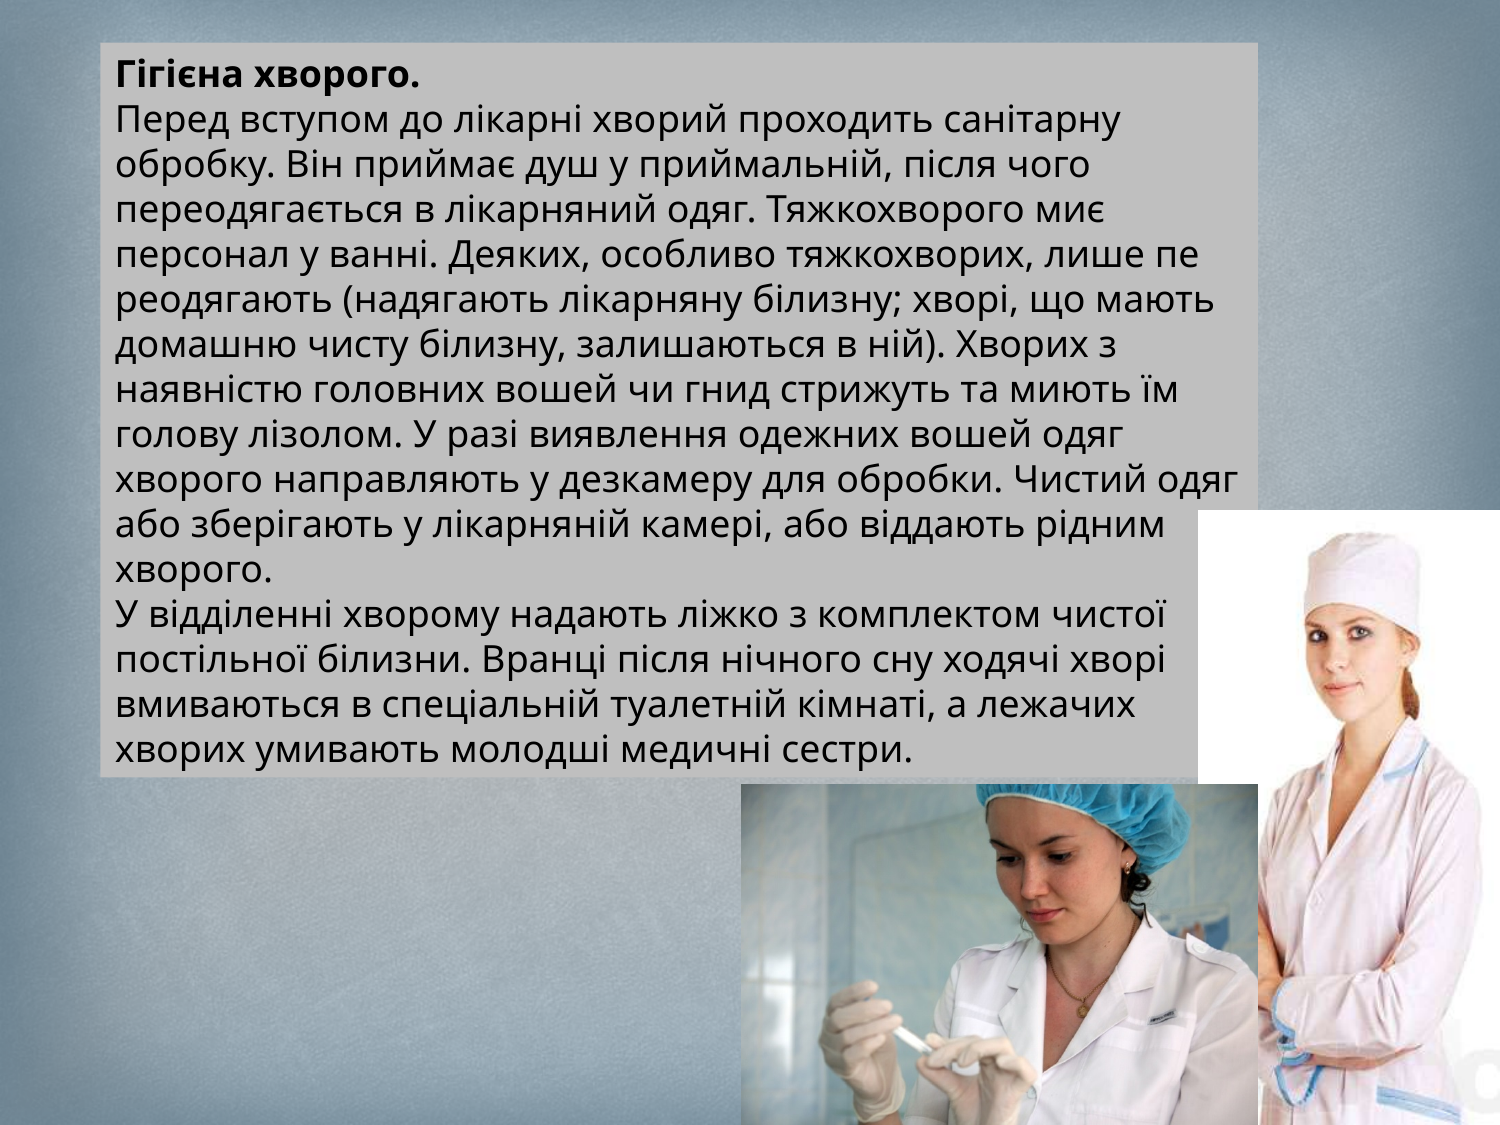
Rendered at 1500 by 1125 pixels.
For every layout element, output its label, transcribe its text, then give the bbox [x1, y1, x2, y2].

picture [741, 510, 1500, 1125]
text_box Гігієна хворого. Перед вступом до лікарні хво­рий проходить санітарну обробку. Він приймає душ у приймальній, після чого переодягається в лікарняний одяг. Тяж­кохворого миє персонал у ванні. Дея­ких, особливо тяжкохворих, лише пе­реодягають (надягають лікарняну білиз­ну; хворі, що мають домашню чисту білизну, залишаються в ній). Хворих з наявністю головних вошей чи гнид стри­жуть та миють їм голову лізолом. У разі виявлення одежних вошей одяг хворого направляють у дезкамеру для обробки. Чистий одяг або зберігають у лікарня­ній камері, або віддають рідним хворого. У відділенні хворому надають ліжко з комплектом чистої постільної білиз­ни. Вранці після нічного сну ходячі хворі вмиваються в спеціальній туа­летній кімнаті, а лежачих хворих уми­вають молодші медичні сестри. [100, 42, 1258, 778]
